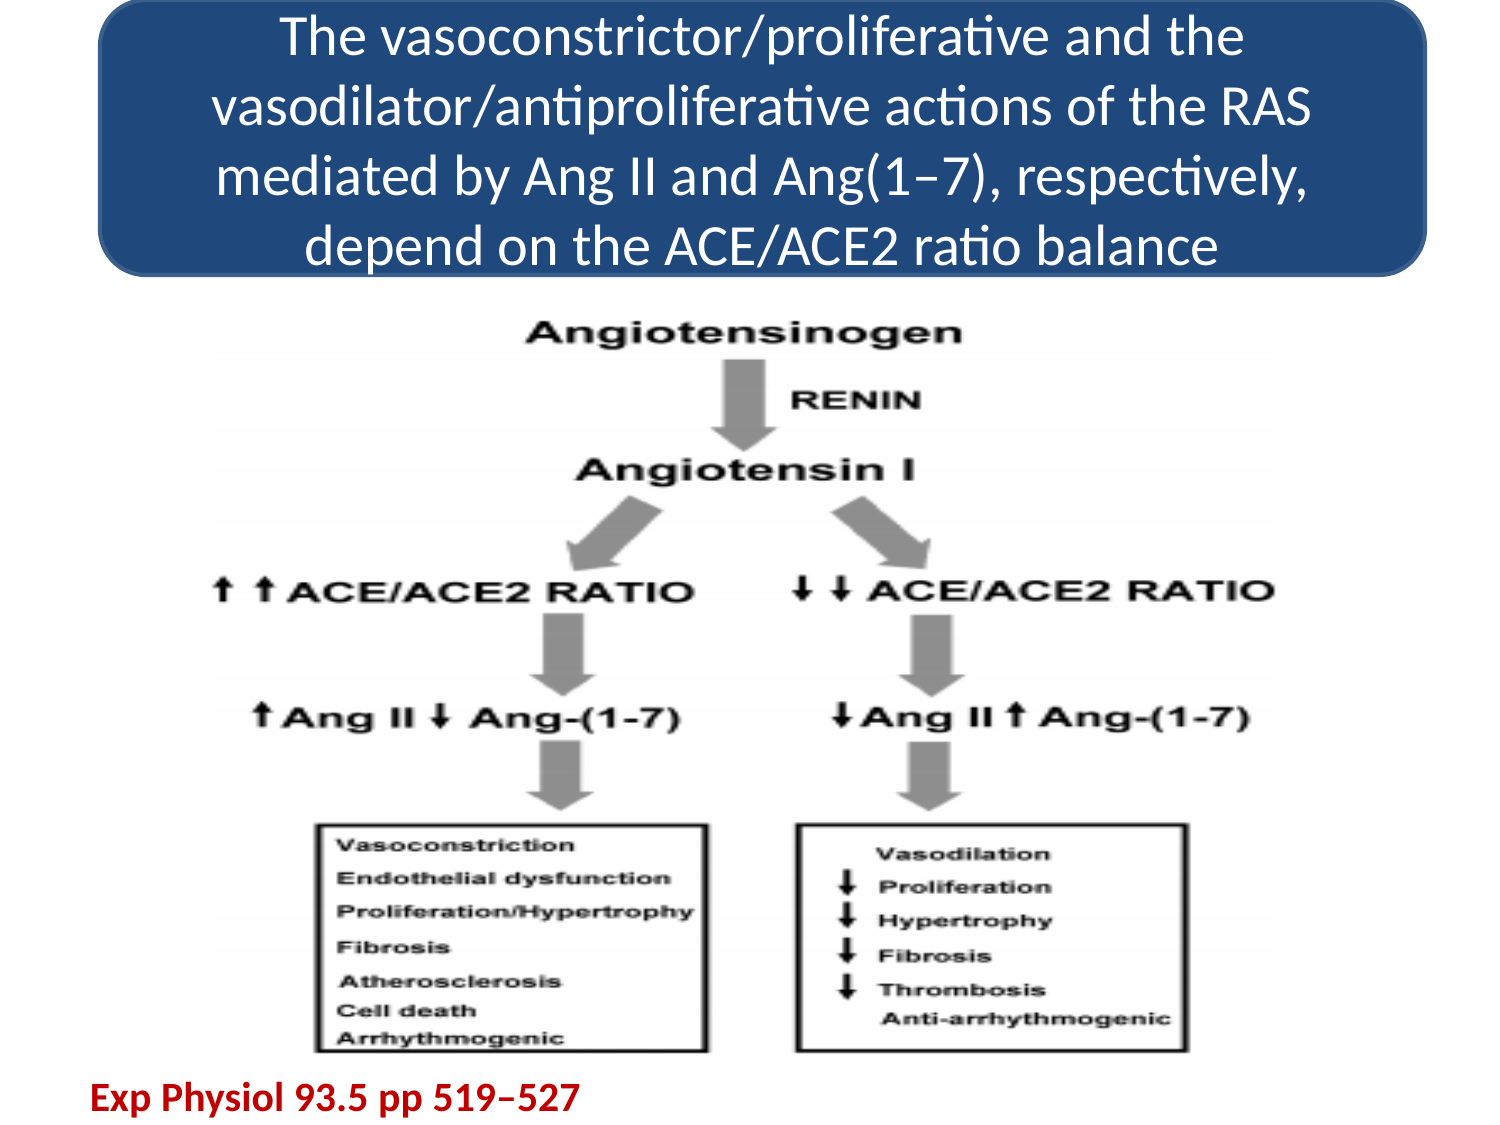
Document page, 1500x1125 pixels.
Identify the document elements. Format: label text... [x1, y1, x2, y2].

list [187, 287, 1401, 1063]
text_box Exp Physiol 93.5 pp 519–527 [75, 1062, 989, 1125]
text_box The vasoconstrictor/proliferative and the vasodilator/antiproliferative actions of the RAS mediated by Ang II and Ang(1–7), respectively, depend on the ACE/ACE2 ratio balance [97, 0, 1428, 278]
